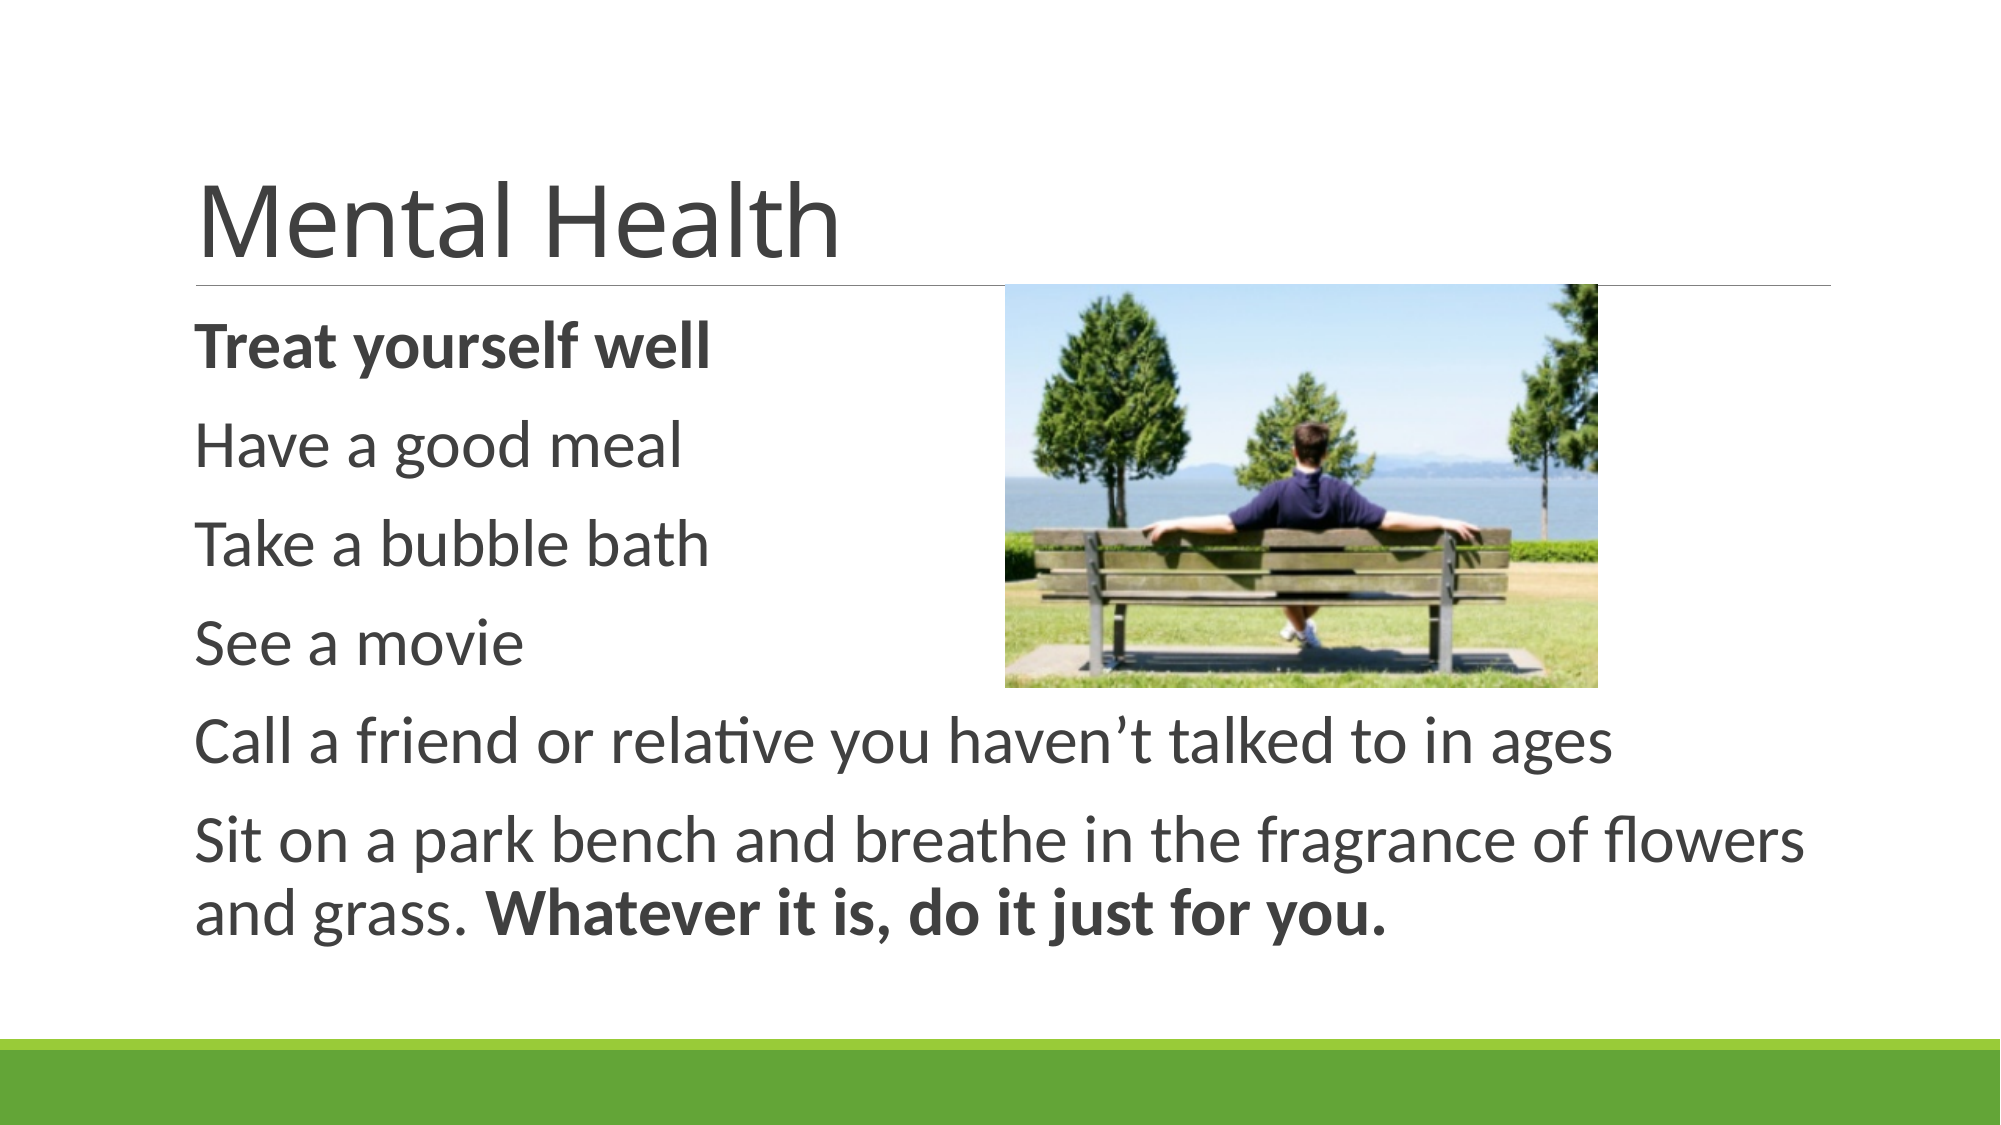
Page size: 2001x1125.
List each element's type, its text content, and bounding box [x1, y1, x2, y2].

picture [1004, 284, 1598, 689]
list Treat yourself well Have a good meal Take a bubble bath See a movie Call a friend or relative you haven’t talked to in ages Sit on a park bench and breathe in the fragrance of flowers and grass. Whatever it is, do it just for you. [180, 302, 1830, 963]
title Mental Health [180, 47, 1830, 285]
